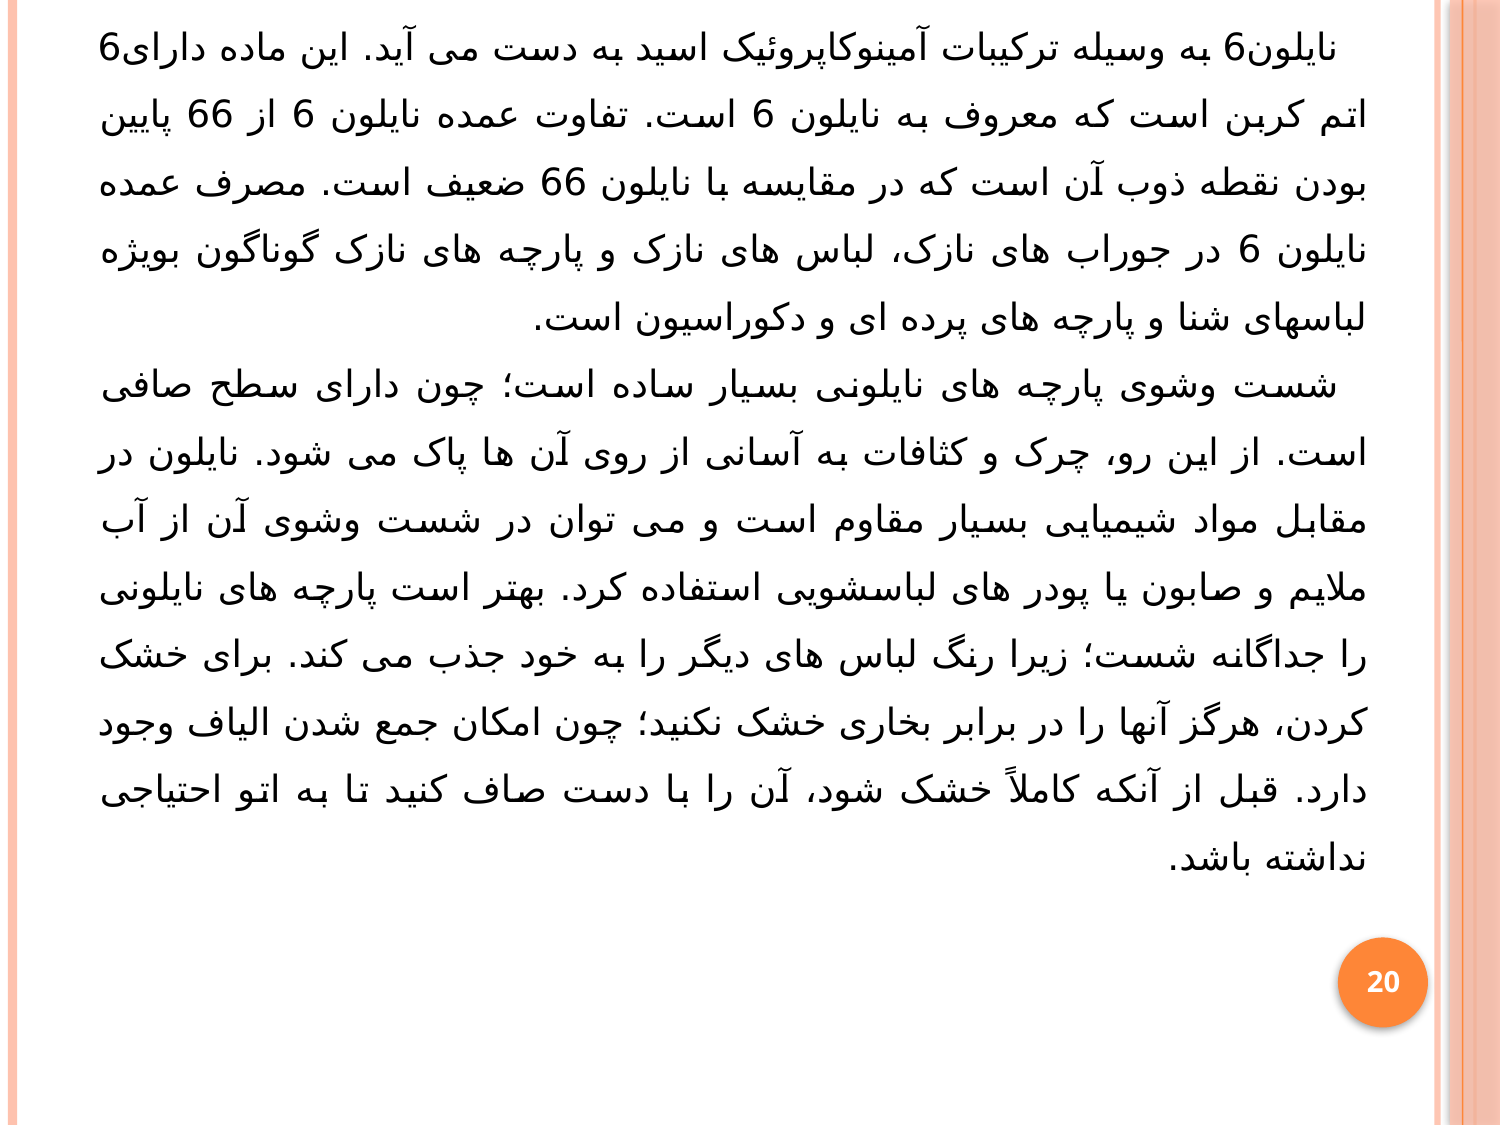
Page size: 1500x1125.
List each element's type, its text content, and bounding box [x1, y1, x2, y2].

text_box نایلون6 به وسیله ترکیبات آمینوکاپروئیک اسید به دست می آید. این ماده دارای6 اتم کربن است که معروف به نایلون 6 است. تفاوت عمده نایلون 6 از 66 پایین بودن نقطه ذوب آن است که در مقایسه با نایلون 66 ضعیف است. مصرف عمده نایلون 6 در جوراب های نازک، لباس های نازک و پارچه های نازک گوناگون بویژه لباسهای شنا و پارچه های پرده ای و دکوراسیون است. شست وشوی پارچه های نایلونی بسیار ساده است؛ چون دارای سطح صافی است. از این رو، چرک و کثافات به آسانی از روی آن ها پاک می شود. نایلون در مقابل مواد شیمیایی بسیار مقاوم است و می توان در شست وشوی آن از آب ملایم و صابون یا پودر های لباسشویی استفاده کرد. بهتر است پارچه های نایلونی را جداگانه شست؛ زیرا رنگ لباس های دیگر را به خود جذب می کند. برای خشک کردن، هرگز آنها را در برابر بخاری خشک نکنید؛ چون امکان جمع شدن الیاف وجود دارد. قبل از آنکه کاملاً خشک شود، آن را با دست صاف کنید تا به اتو احتیاجی نداشته باشد. [82, 0, 1383, 886]
slide_number 20 [1333, 940, 1434, 1027]
